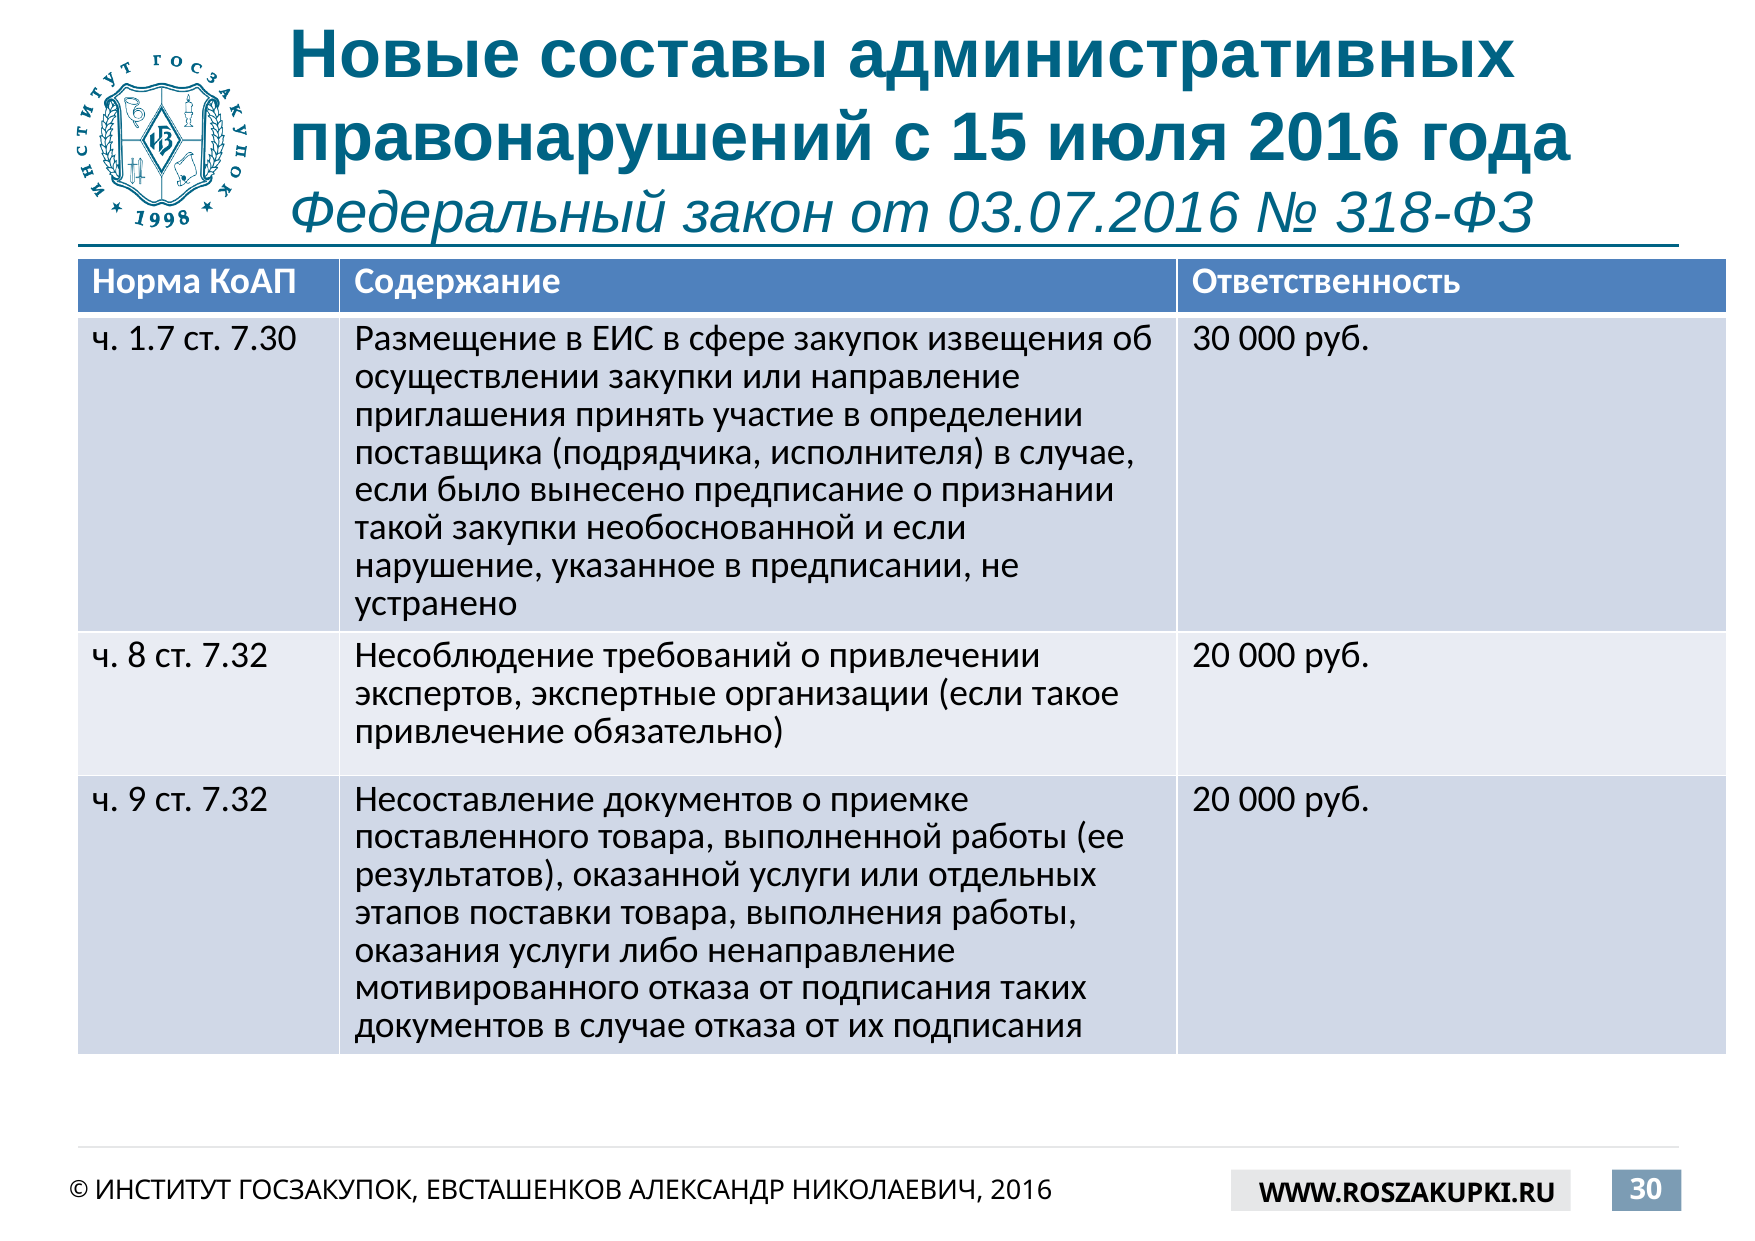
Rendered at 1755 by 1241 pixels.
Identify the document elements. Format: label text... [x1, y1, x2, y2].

table_header Ответственность [1178, 259, 1726, 312]
title Новые составы административных правонарушений с 15 июля 2016 года Федеральный закон от 03.07.2016 № 318-ФЗ [289, 7, 1684, 246]
table_cell Несоставление документов о приемке поставленного товара, выполненной работы (ее результатов), оказанной услуги или отдельных этапов поставки товара, выполнения работы, оказания услуги либо ненаправление мотивированного отказа от подписания таких документов в случае отказа от их подписания [340, 776, 1176, 1054]
table_cell 30 000 руб. [1178, 318, 1726, 631]
table_cell ч. 1.7 ст. 7.30 [78, 318, 339, 631]
table_cell Размещение в ЕИС в сфере закупок извещения об осуществлении закупки или направление приглашения принять участие в определении поставщика (подрядчика, исполнителя) в случае, если было вынесено предписание о признании такой закупки необоснованной и если нарушение, указанное в предписании, не устранено [340, 318, 1176, 631]
table_header Содержание [340, 259, 1176, 312]
table_cell 20 000 руб. [1178, 633, 1726, 775]
table_cell ч. 9 ст. 7.32 [78, 776, 339, 1054]
table_cell 20 000 руб. [1178, 776, 1726, 1054]
table_cell Несоблюдение требований о привлечении экспертов, экспертные организации (если такое привлечение обязательно) [340, 633, 1176, 775]
table_cell ч. 8 ст. 7.32 [78, 633, 339, 775]
table_header Норма КоАП [78, 259, 339, 312]
picture [69, 48, 255, 234]
